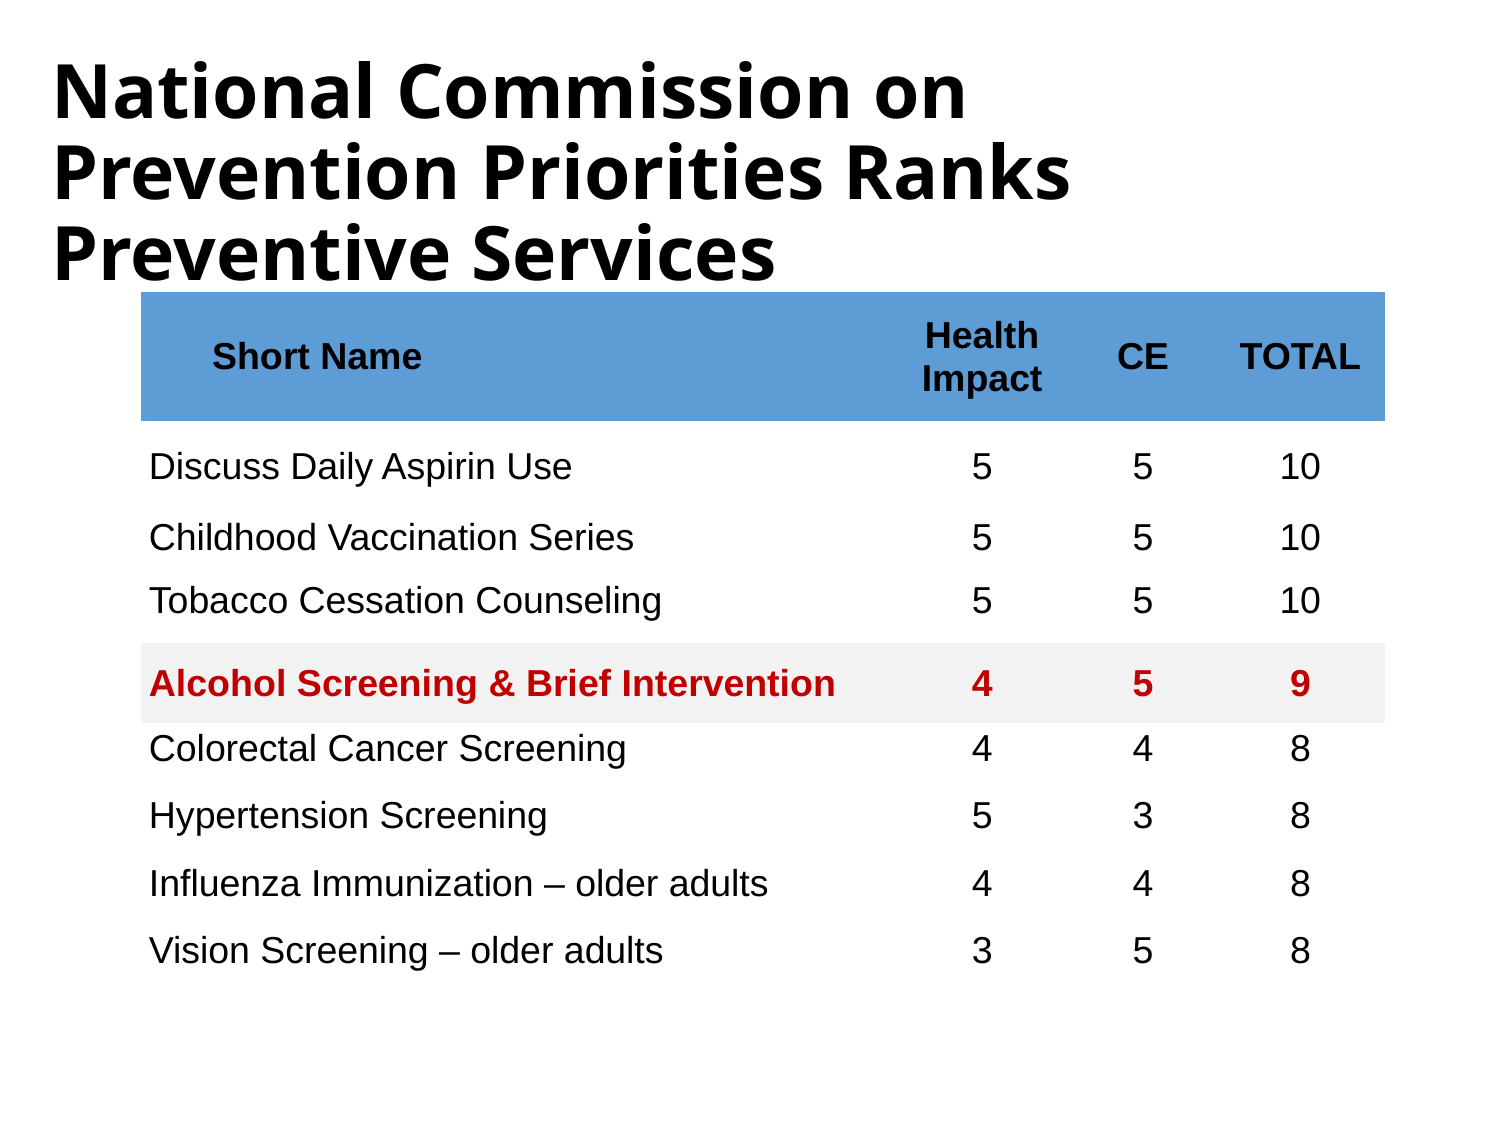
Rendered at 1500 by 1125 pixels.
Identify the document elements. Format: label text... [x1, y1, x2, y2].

table_cell 5 [1071, 421, 1215, 513]
table_header CE [1071, 292, 1215, 421]
table_cell Alcohol Screening & Brief Intervention [141, 643, 893, 723]
table_cell 4 [893, 723, 1071, 791]
table_cell 8 [1215, 723, 1385, 791]
table_cell 4 [1071, 858, 1215, 925]
table_header TOTAL [1215, 292, 1385, 421]
table_cell Hypertension Screening [141, 791, 893, 858]
table_cell 5 [1071, 925, 1215, 993]
table_cell 4 [893, 858, 1071, 925]
table_cell 5 [893, 421, 1071, 513]
table_cell 5 [893, 791, 1071, 858]
table_cell 4 [1071, 723, 1215, 791]
table_header Short Name [141, 292, 893, 421]
table_cell 8 [1215, 791, 1385, 858]
table_header Health Impact [893, 292, 1071, 421]
text_box National Commission on Prevention Priorities Ranks Preventive Services [36, 46, 1206, 349]
table_cell Childhood Vaccination Series [141, 513, 893, 575]
table_cell Colorectal Cancer Screening [141, 723, 893, 791]
table_cell 8 [1215, 858, 1385, 925]
table_cell Tobacco Cessation Counseling [141, 575, 893, 643]
table_cell 10 [1215, 513, 1385, 575]
table_cell 3 [893, 925, 1071, 993]
table_cell 9 [1215, 643, 1385, 723]
table_cell 10 [1215, 421, 1385, 513]
table_cell Influenza Immunization – older adults [141, 858, 893, 925]
table_cell 4 [893, 643, 1071, 723]
table_cell 5 [893, 575, 1071, 643]
table_cell 5 [1071, 513, 1215, 575]
table_cell 3 [1071, 791, 1215, 858]
table_cell Vision Screening – older adults [141, 925, 893, 993]
table_cell 10 [1215, 575, 1385, 643]
table_cell 8 [1215, 925, 1385, 993]
table_cell 5 [1071, 575, 1215, 643]
table_cell 5 [893, 513, 1071, 575]
table_cell Discuss Daily Aspirin Use [141, 421, 893, 513]
table_cell 5 [1071, 643, 1215, 723]
